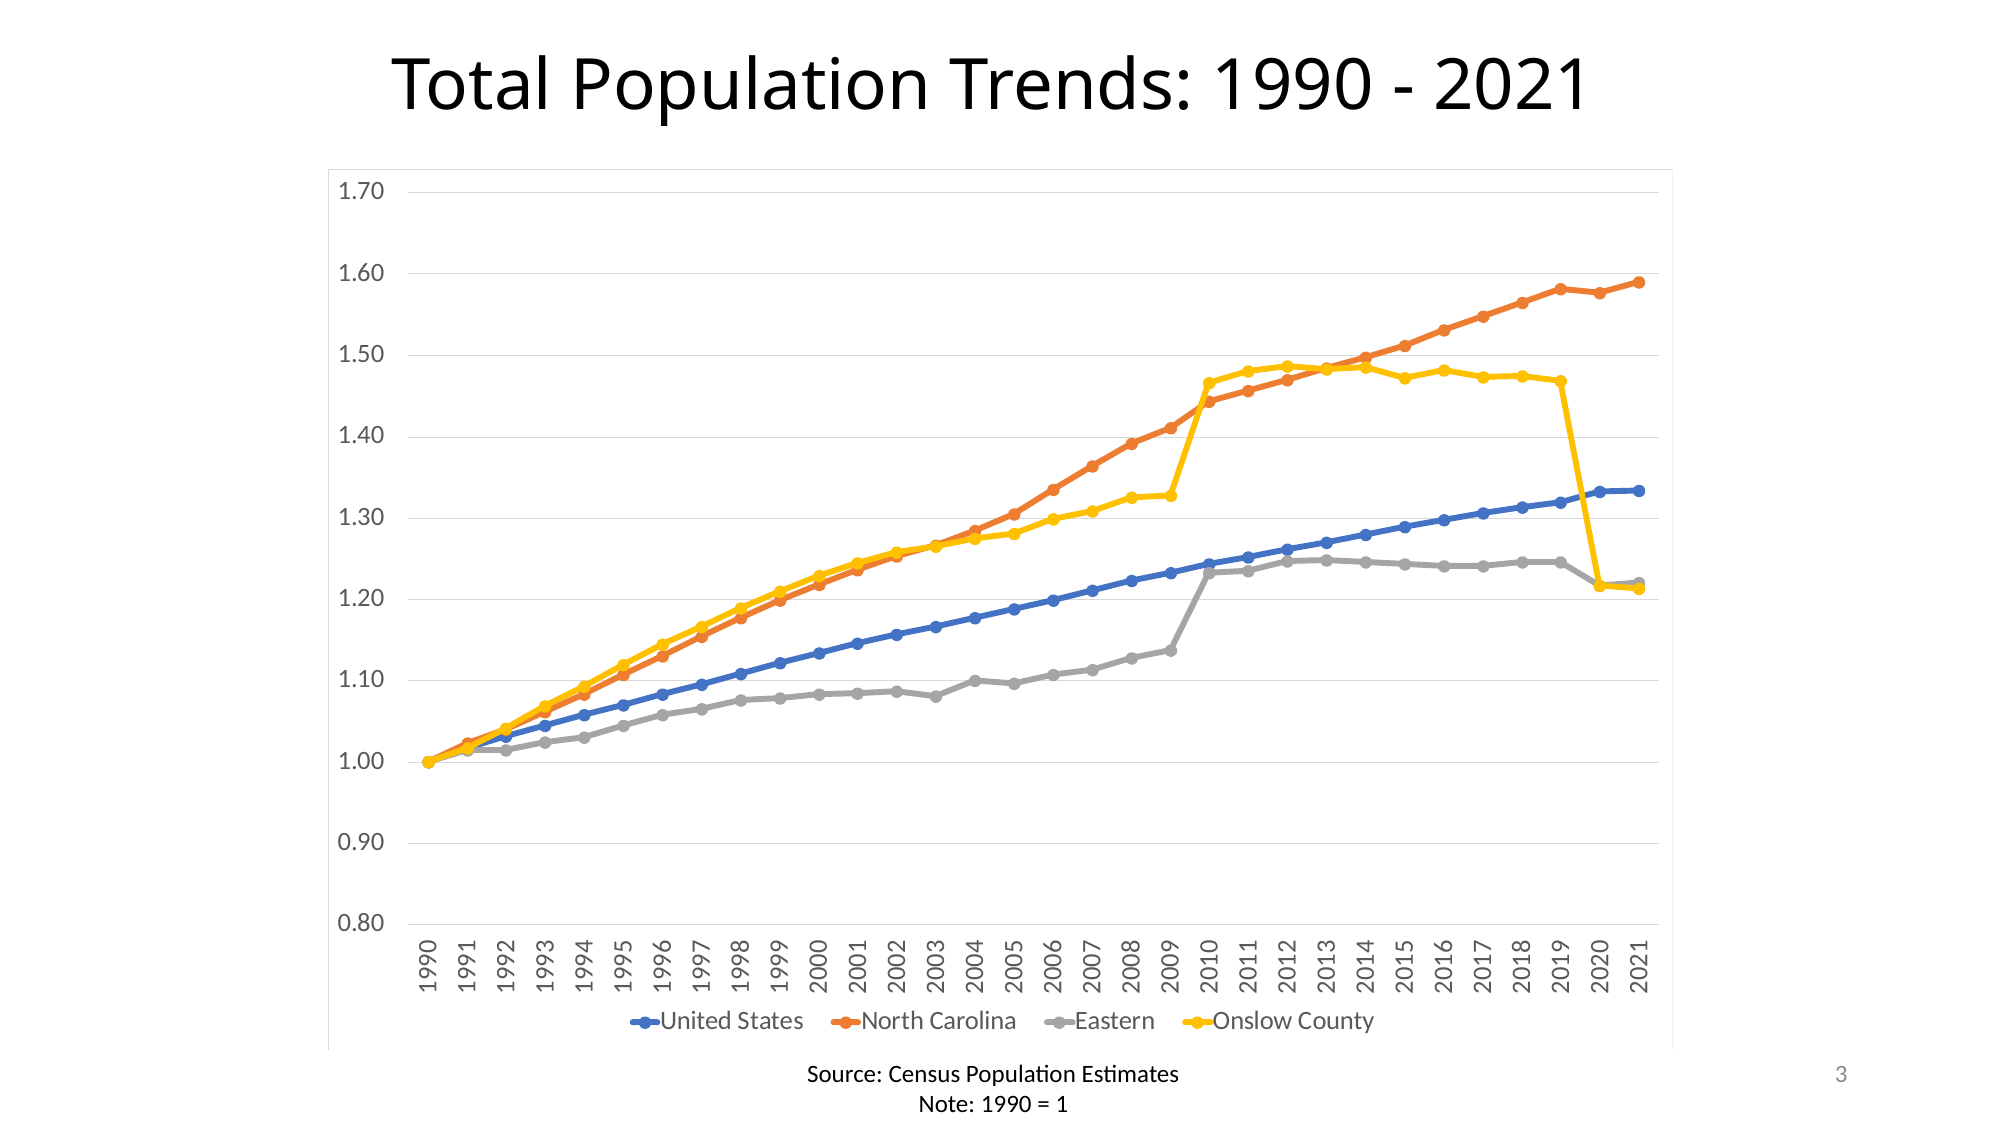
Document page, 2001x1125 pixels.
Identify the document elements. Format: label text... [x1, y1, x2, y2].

text_box Source: Census Population Estimates Note: 1990 = 1 [790, 1051, 1197, 1125]
slide_number 3 [1412, 1042, 1863, 1103]
picture [327, 168, 1673, 1051]
title Total Population Trends: 1990 - 2021 [24, 5, 1963, 169]
